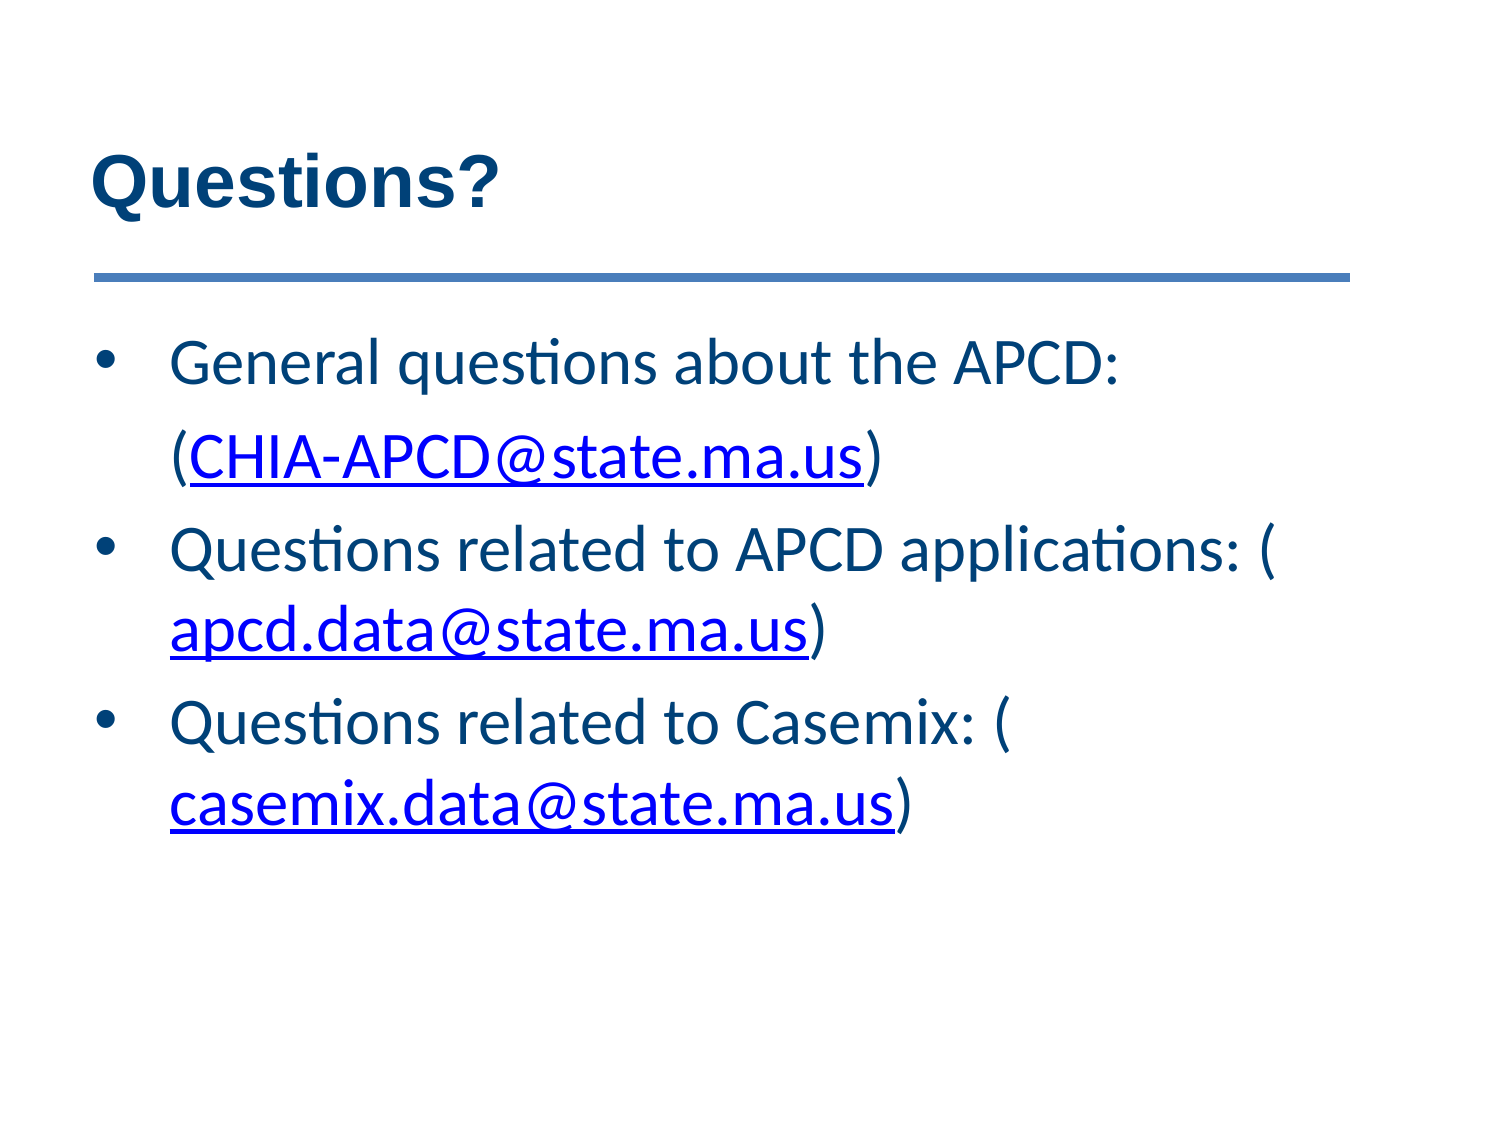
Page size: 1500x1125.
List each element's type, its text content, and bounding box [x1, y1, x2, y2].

title Questions? [75, 93, 1351, 261]
subtitle General questions about the APCD: (CHIA-APCD@state.ma.us) Questions related to APCD applications: (apcd.data@state.ma.us) Questions related to Casemix: (casemix.data@state.ma.us) [79, 310, 1353, 987]
